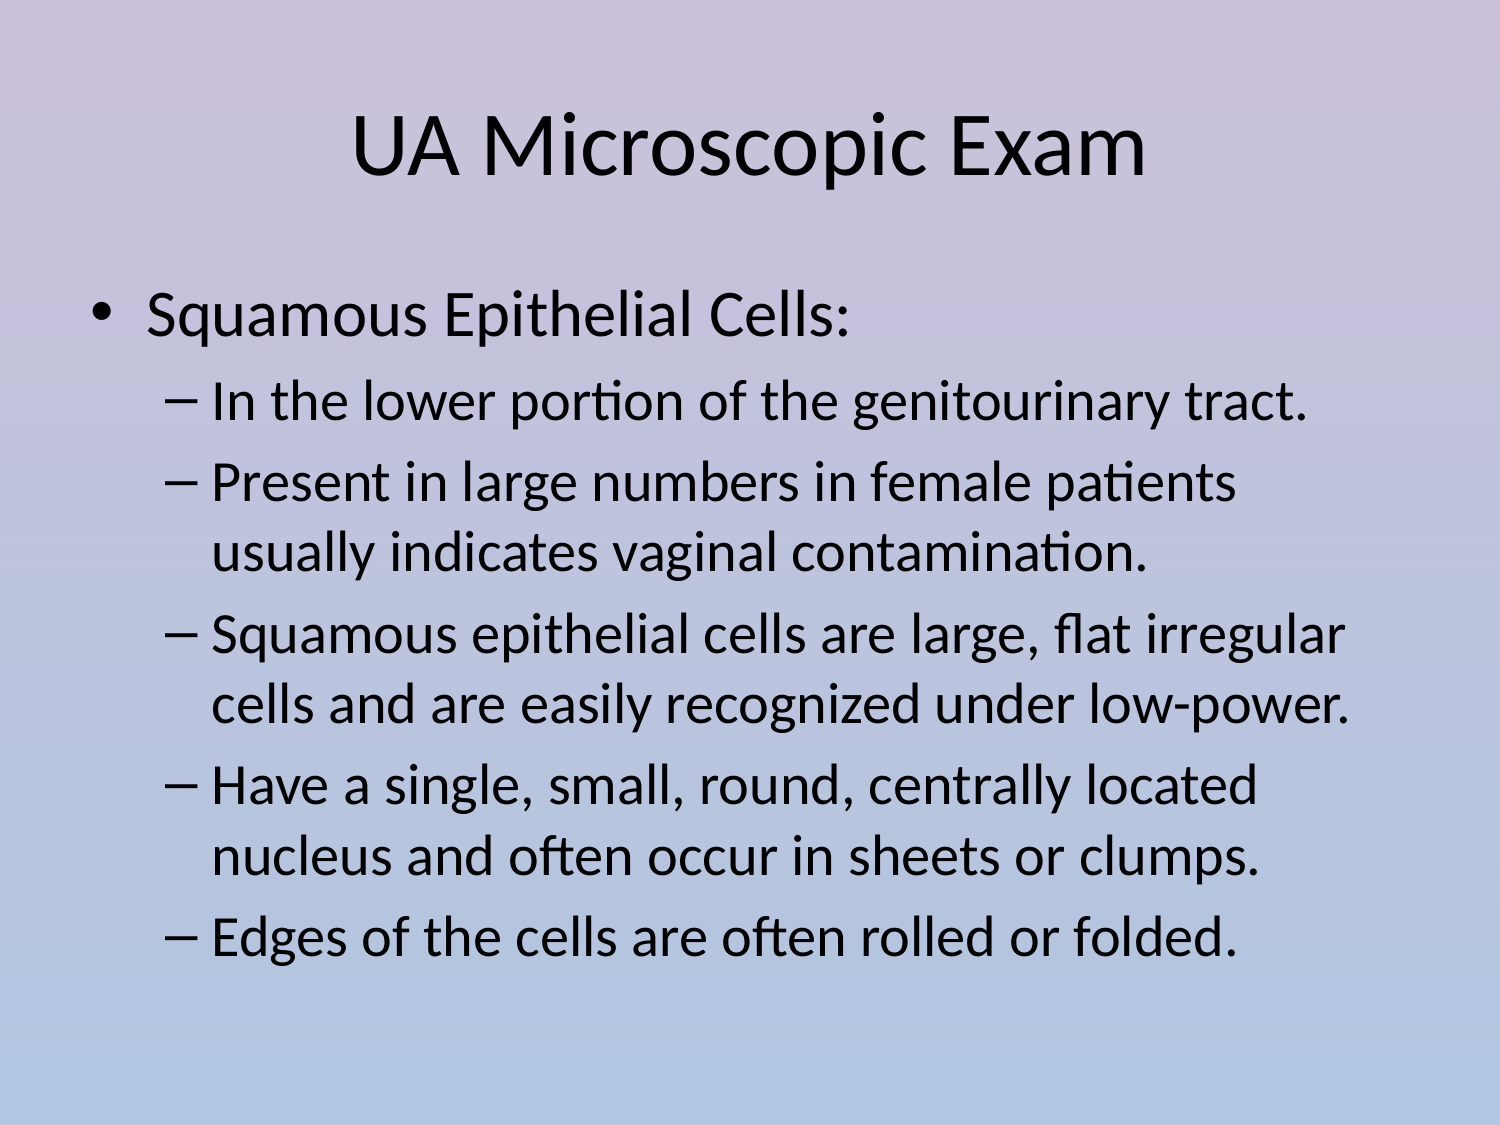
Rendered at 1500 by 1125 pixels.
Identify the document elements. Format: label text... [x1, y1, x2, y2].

title UA Microscopic Exam [75, 45, 1425, 233]
list Squamous Epithelial Cells: In the lower portion of the genitourinary tract. Present in large numbers in female patients usually indicates vaginal contamination. Squamous epithelial cells are large, flat irregular cells and are easily recognized under low-power. Have a single, small, round, centrally located nucleus and often occur in sheets or clumps. Edges of the cells are often rolled or folded. [75, 262, 1425, 1005]
